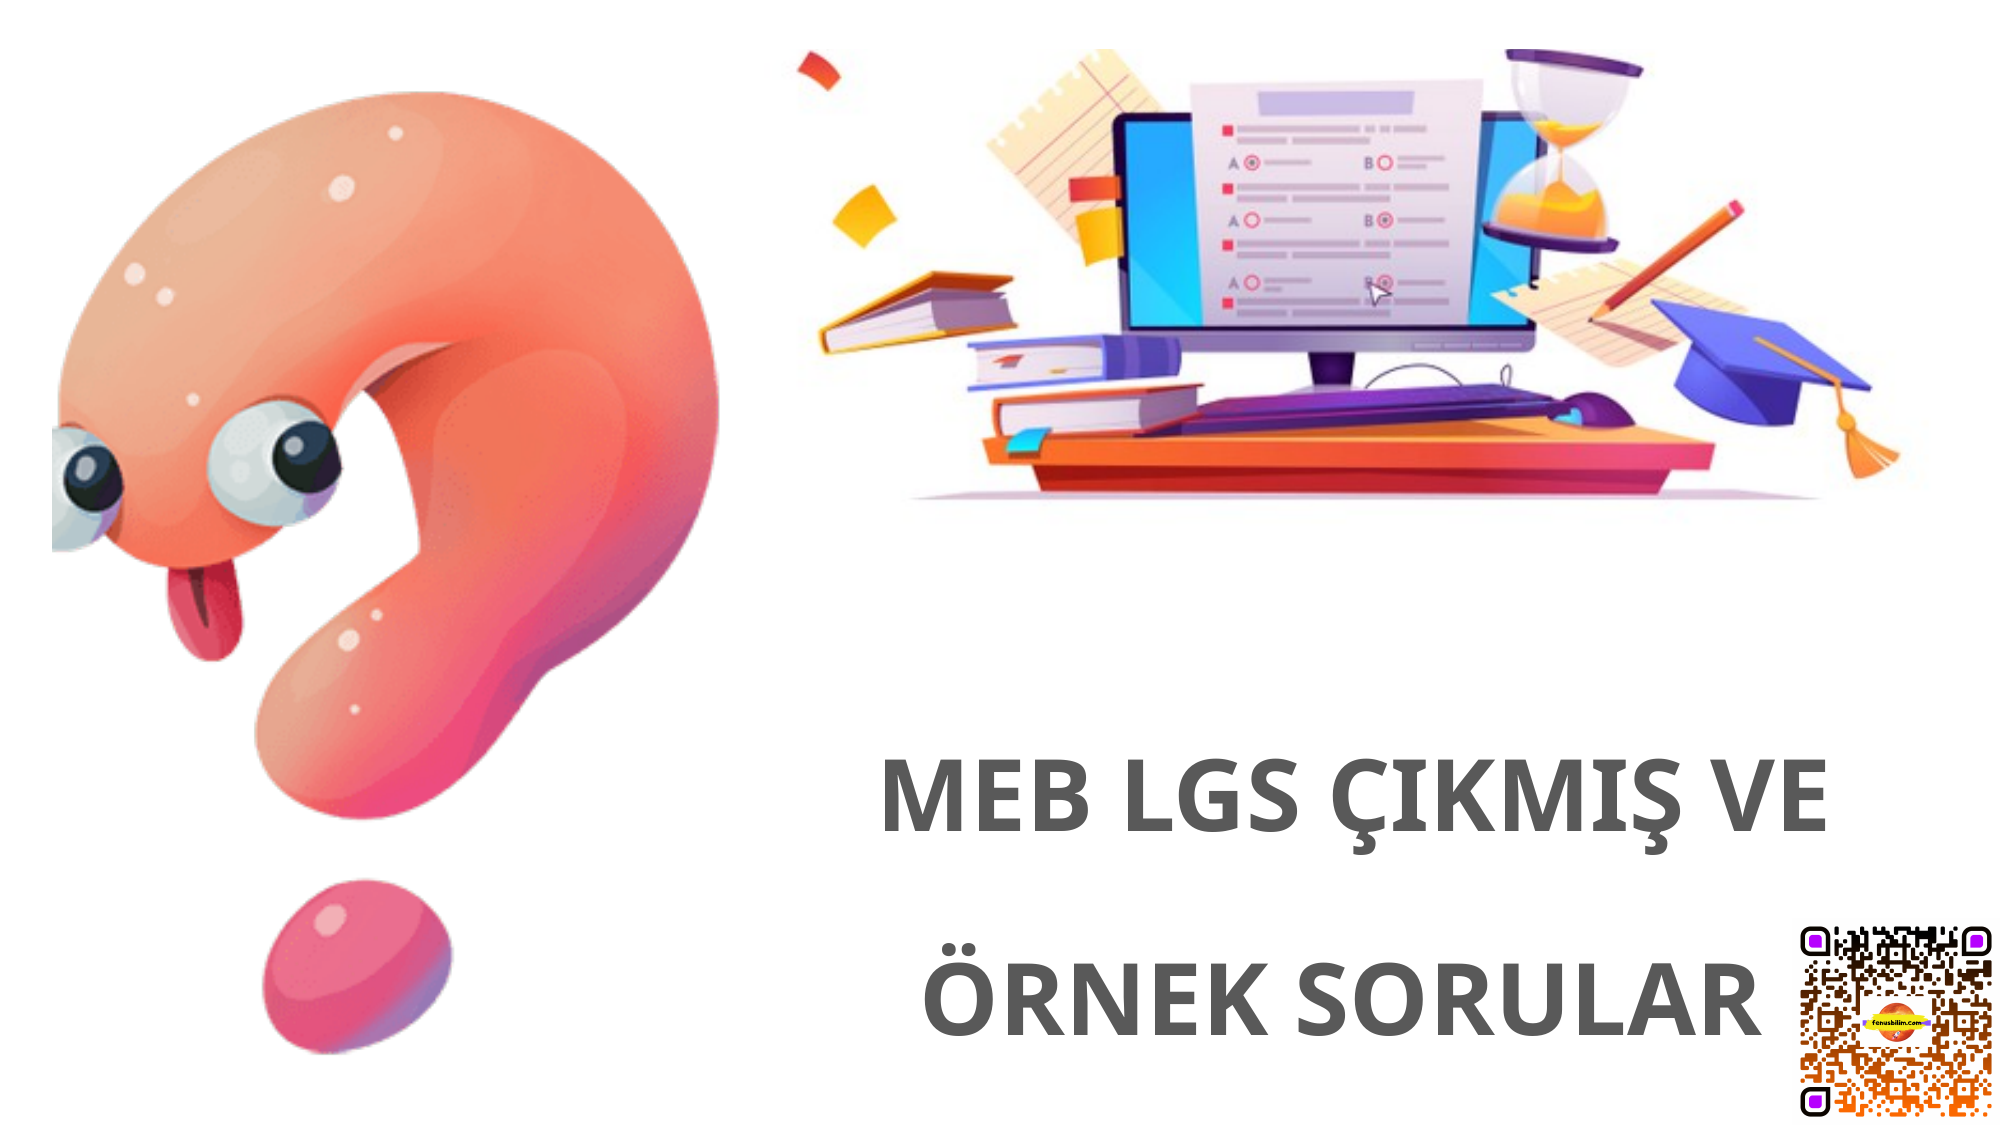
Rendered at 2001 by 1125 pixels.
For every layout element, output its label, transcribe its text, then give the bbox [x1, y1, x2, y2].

text_box MEB LGS ÇIKMIŞ VE ÖRNEK SORULAR [823, 543, 1885, 1073]
picture [1792, 918, 2000, 1125]
picture [52, 52, 735, 1073]
picture [763, 49, 1948, 543]
